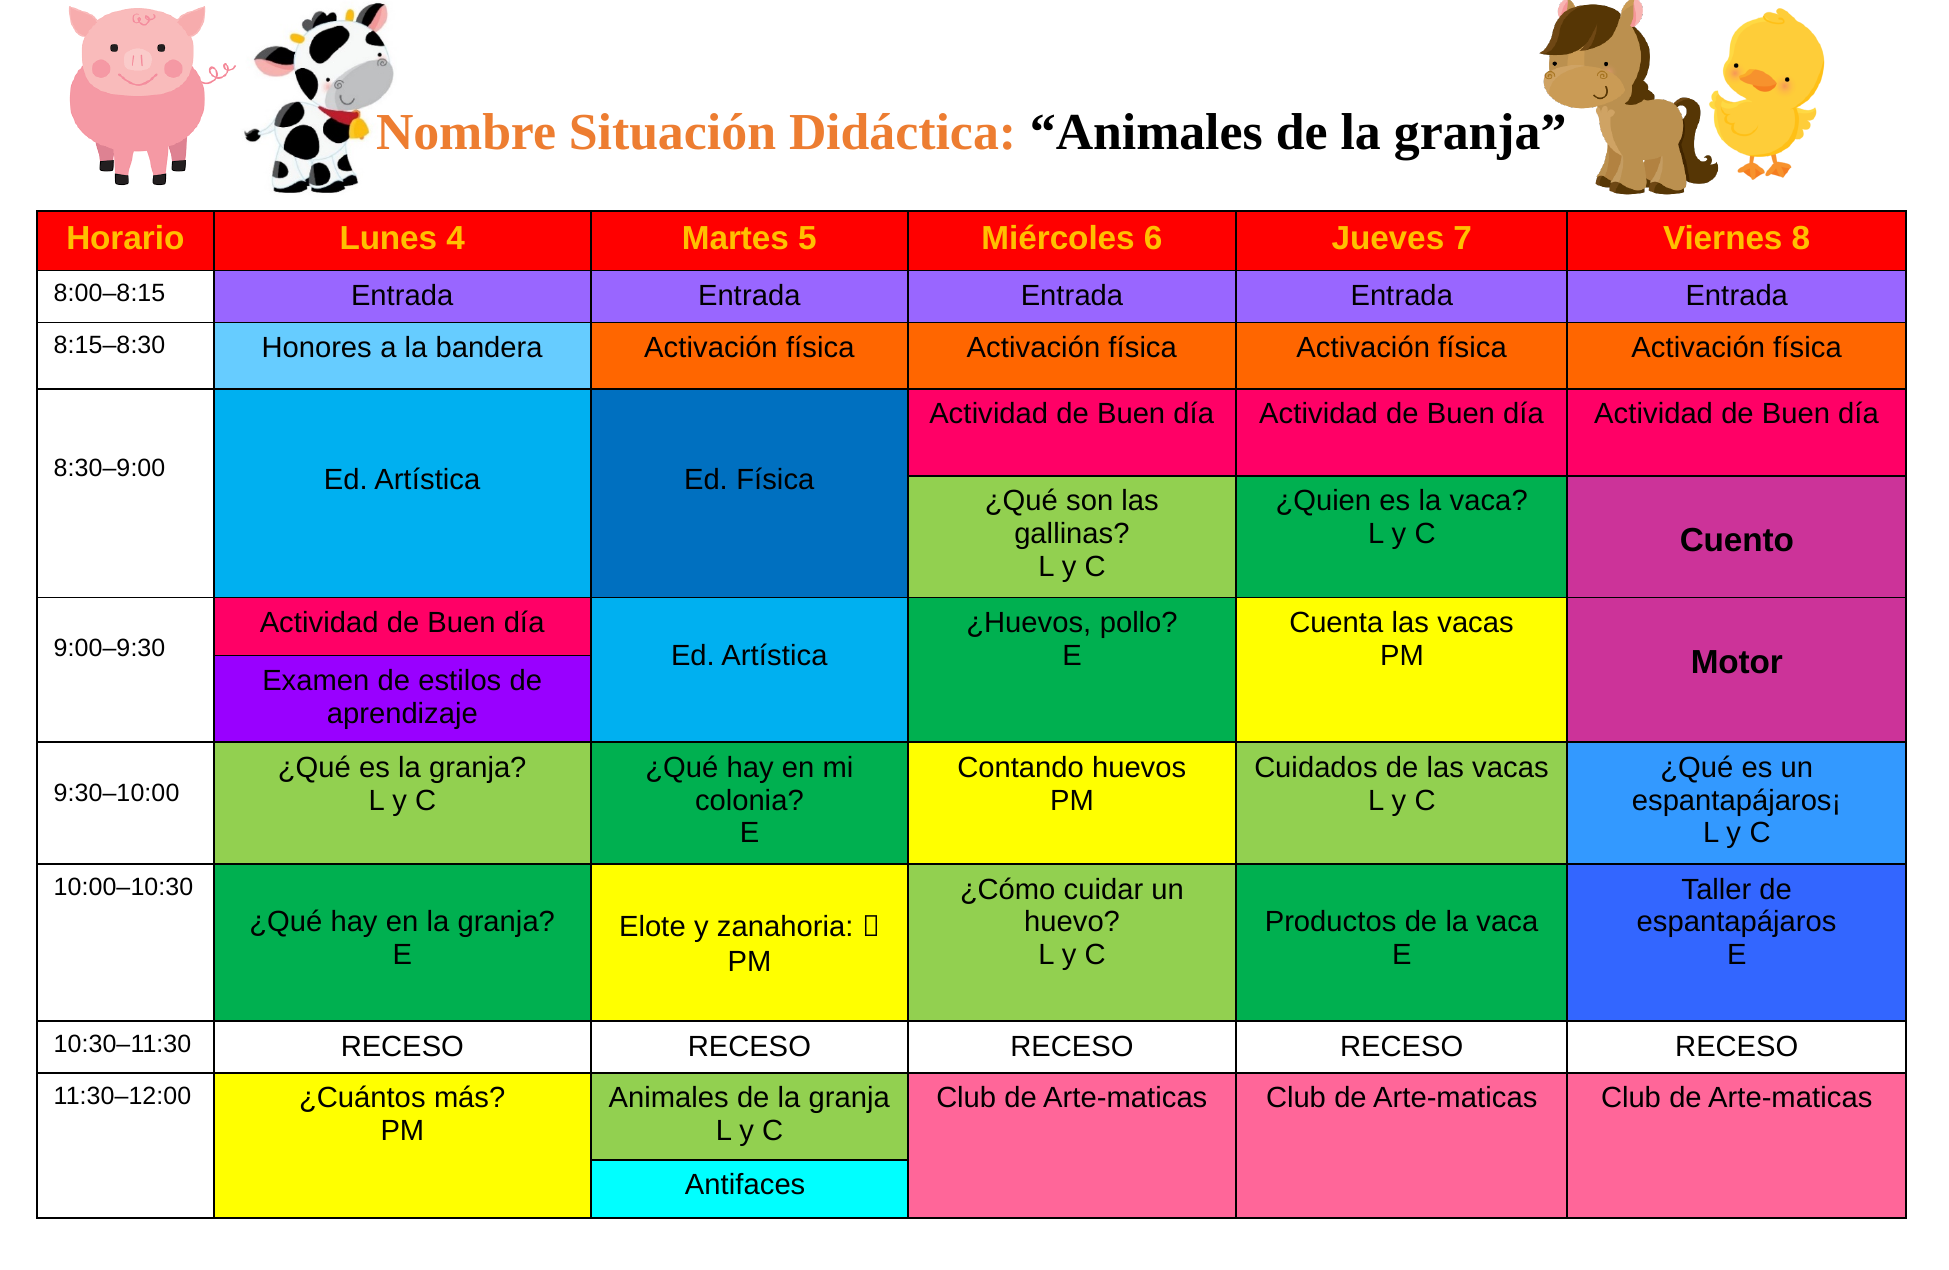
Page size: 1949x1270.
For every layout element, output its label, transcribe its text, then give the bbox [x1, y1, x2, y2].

table_cell 10:30–11:30 [38, 1022, 213, 1072]
table_cell Cuidados de las vacas L y C [1237, 743, 1566, 863]
table_cell ¿Cuántos más? PM [215, 1074, 590, 1217]
table_header Miércoles 6 [909, 212, 1235, 270]
table_cell Activación física [592, 323, 907, 388]
table_cell Taller de espantapájaros E [1568, 865, 1905, 1020]
table_cell 10:00–10:30 [38, 865, 213, 1020]
table_cell Honores a la bandera [215, 323, 590, 388]
table_cell Ed. Física [592, 390, 907, 597]
table_header Martes 5 [592, 212, 907, 270]
table_cell Productos de la vaca E [1237, 865, 1566, 1020]
table_cell Activación física [1237, 323, 1566, 388]
table_cell RECESO [215, 1022, 590, 1072]
table_cell Animales de la granja L y C [592, 1074, 907, 1159]
table_cell 11:30–12:00 [38, 1074, 213, 1217]
table_header Lunes 4 [215, 212, 590, 270]
table_cell ¿Quien es la vaca? L y C [1237, 477, 1566, 597]
table_cell Ed. Artística [215, 390, 590, 597]
table_cell RECESO [909, 1022, 1235, 1072]
table_cell Entrada [1568, 271, 1905, 322]
table_cell 9:00–9:30 [38, 598, 213, 741]
text_box Nombre Situación Didáctica: “Animales de la granja” [399, 85, 1527, 168]
table_cell ¿Qué es la granja? L y C [215, 743, 590, 863]
table_cell RECESO [592, 1022, 907, 1072]
table_cell Actividad de Buen día [1237, 390, 1566, 475]
table_cell Activación física [1568, 323, 1905, 388]
table_cell ¿Qué son las gallinas? L y C [909, 477, 1235, 597]
table_cell Examen de estilos de aprendizaje [215, 656, 590, 741]
table_cell Actividad de Buen día [909, 390, 1235, 475]
table_header Viernes 8 [1568, 212, 1905, 270]
table_cell Entrada [215, 271, 590, 322]
table_cell Cuento [1568, 477, 1905, 597]
table_cell Club de Arte-maticas [1568, 1074, 1905, 1217]
table_cell Club de Arte-maticas [909, 1074, 1235, 1217]
table_cell Entrada [592, 271, 907, 322]
table_cell Club de Arte-maticas [1237, 1074, 1566, 1217]
table_cell 8:30–9:00 [38, 390, 213, 597]
table_cell Actividad de Buen día [1568, 390, 1905, 475]
table_cell ¿Qué es un espantapájaros¡ L y C [1568, 743, 1905, 863]
table_cell Antifaces [592, 1161, 907, 1217]
table_header Horario [38, 212, 213, 270]
table_cell RECESO [1568, 1022, 1905, 1072]
table_cell Entrada [1237, 271, 1566, 322]
table_cell Ed. Artística [592, 598, 907, 741]
picture [67, 0, 399, 203]
table_cell Elote y zanahoria:  PM [592, 865, 907, 1020]
table_cell Entrada [909, 271, 1235, 322]
table_cell 9:30–10:00 [38, 743, 213, 863]
table_cell ¿Huevos, pollo? E [909, 598, 1235, 741]
table_cell Cuenta las vacas PM [1237, 598, 1566, 741]
table_cell 8:00–8:15 [38, 271, 213, 322]
table_cell Activación física [909, 323, 1235, 388]
picture [1527, 0, 1845, 205]
table_cell Contando huevos PM [909, 743, 1235, 863]
table_header Jueves 7 [1237, 212, 1566, 270]
table_cell Actividad de Buen día [215, 598, 590, 655]
table_cell ¿Qué hay en mi colonia? E [592, 743, 907, 863]
table_cell Motor [1568, 598, 1905, 741]
table_cell ¿Cómo cuidar un huevo? L y C [909, 865, 1235, 1020]
table_cell ¿Qué hay en la granja? E [215, 865, 590, 1020]
table_cell RECESO [1237, 1022, 1566, 1072]
table_cell 8:15–8:30 [38, 323, 213, 388]
